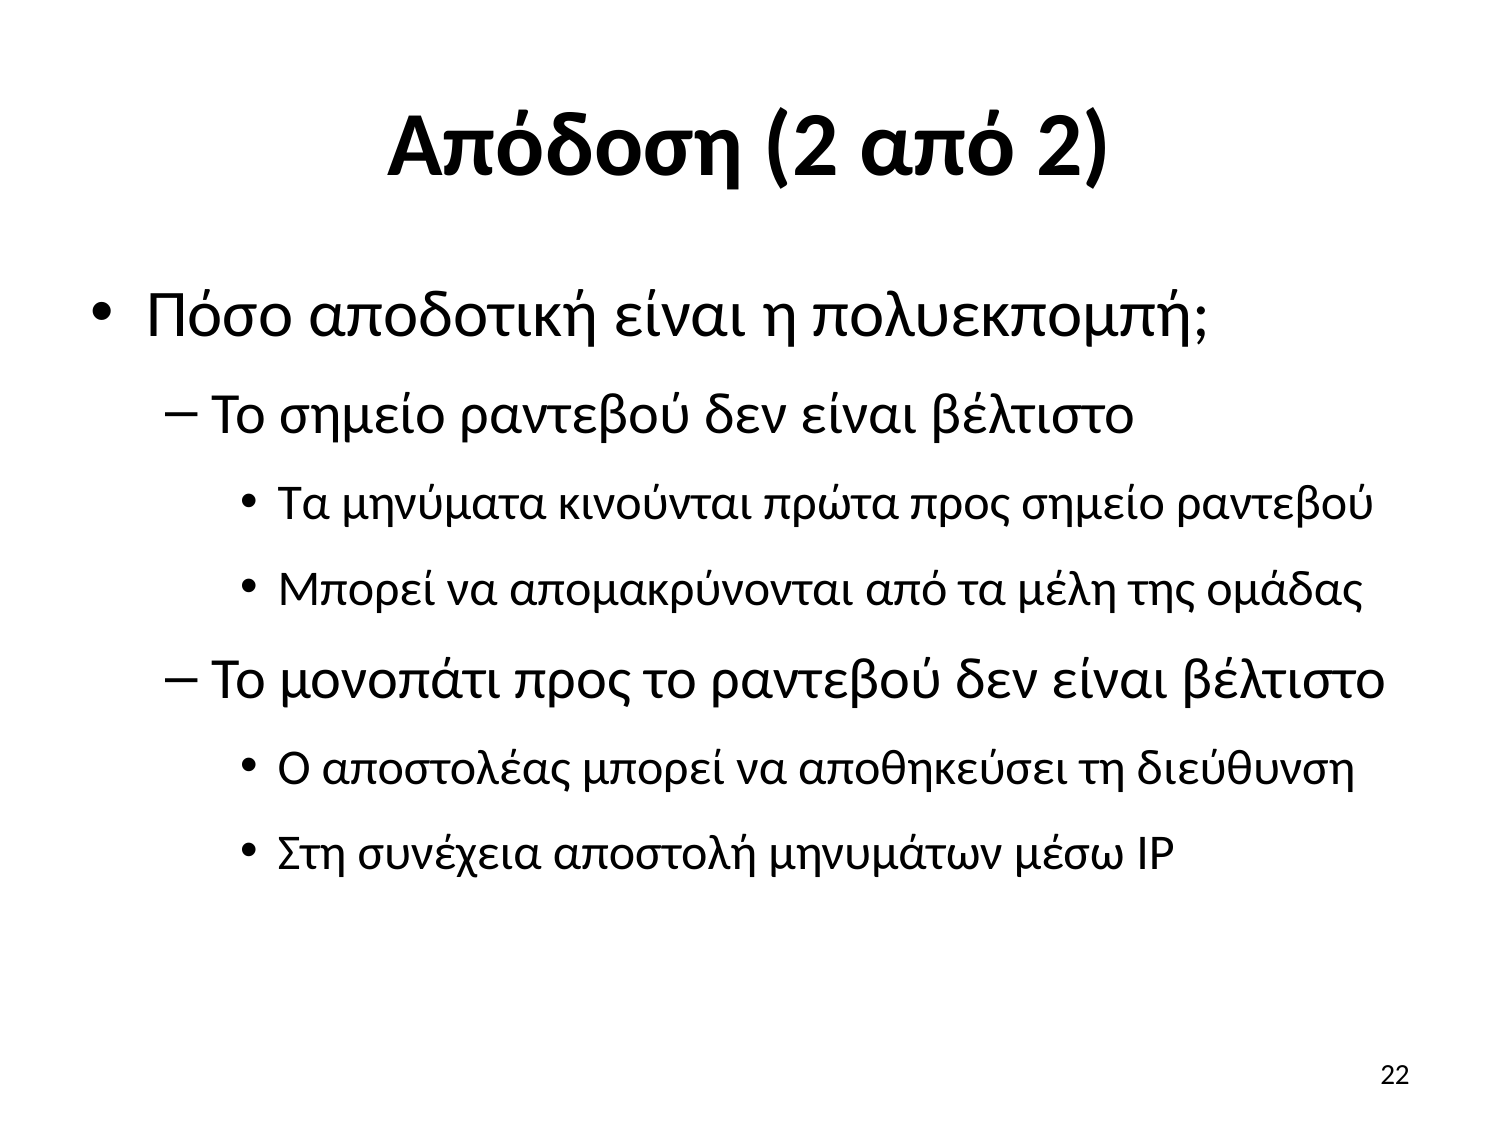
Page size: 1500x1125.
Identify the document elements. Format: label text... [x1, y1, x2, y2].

title Απόδοση (2 από 2) [75, 45, 1425, 233]
slide_number 22 [1074, 1042, 1425, 1103]
list Πόσο αποδοτική είναι η πολυεκπομπή; Το σημείο ραντεβού δεν είναι βέλτιστο Τα μηνύματα κινούνται πρώτα προς σημείο ραντεβού Μπορεί να απομακρύνονται από τα μέλη της ομάδας Το μονοπάτι προς το ραντεβού δεν είναι βέλτιστο Ο αποστολέας μπορεί να αποθηκεύσει τη διεύθυνση Στη συνέχεια αποστολή μηνυμάτων μέσω IP [75, 262, 1425, 1005]
